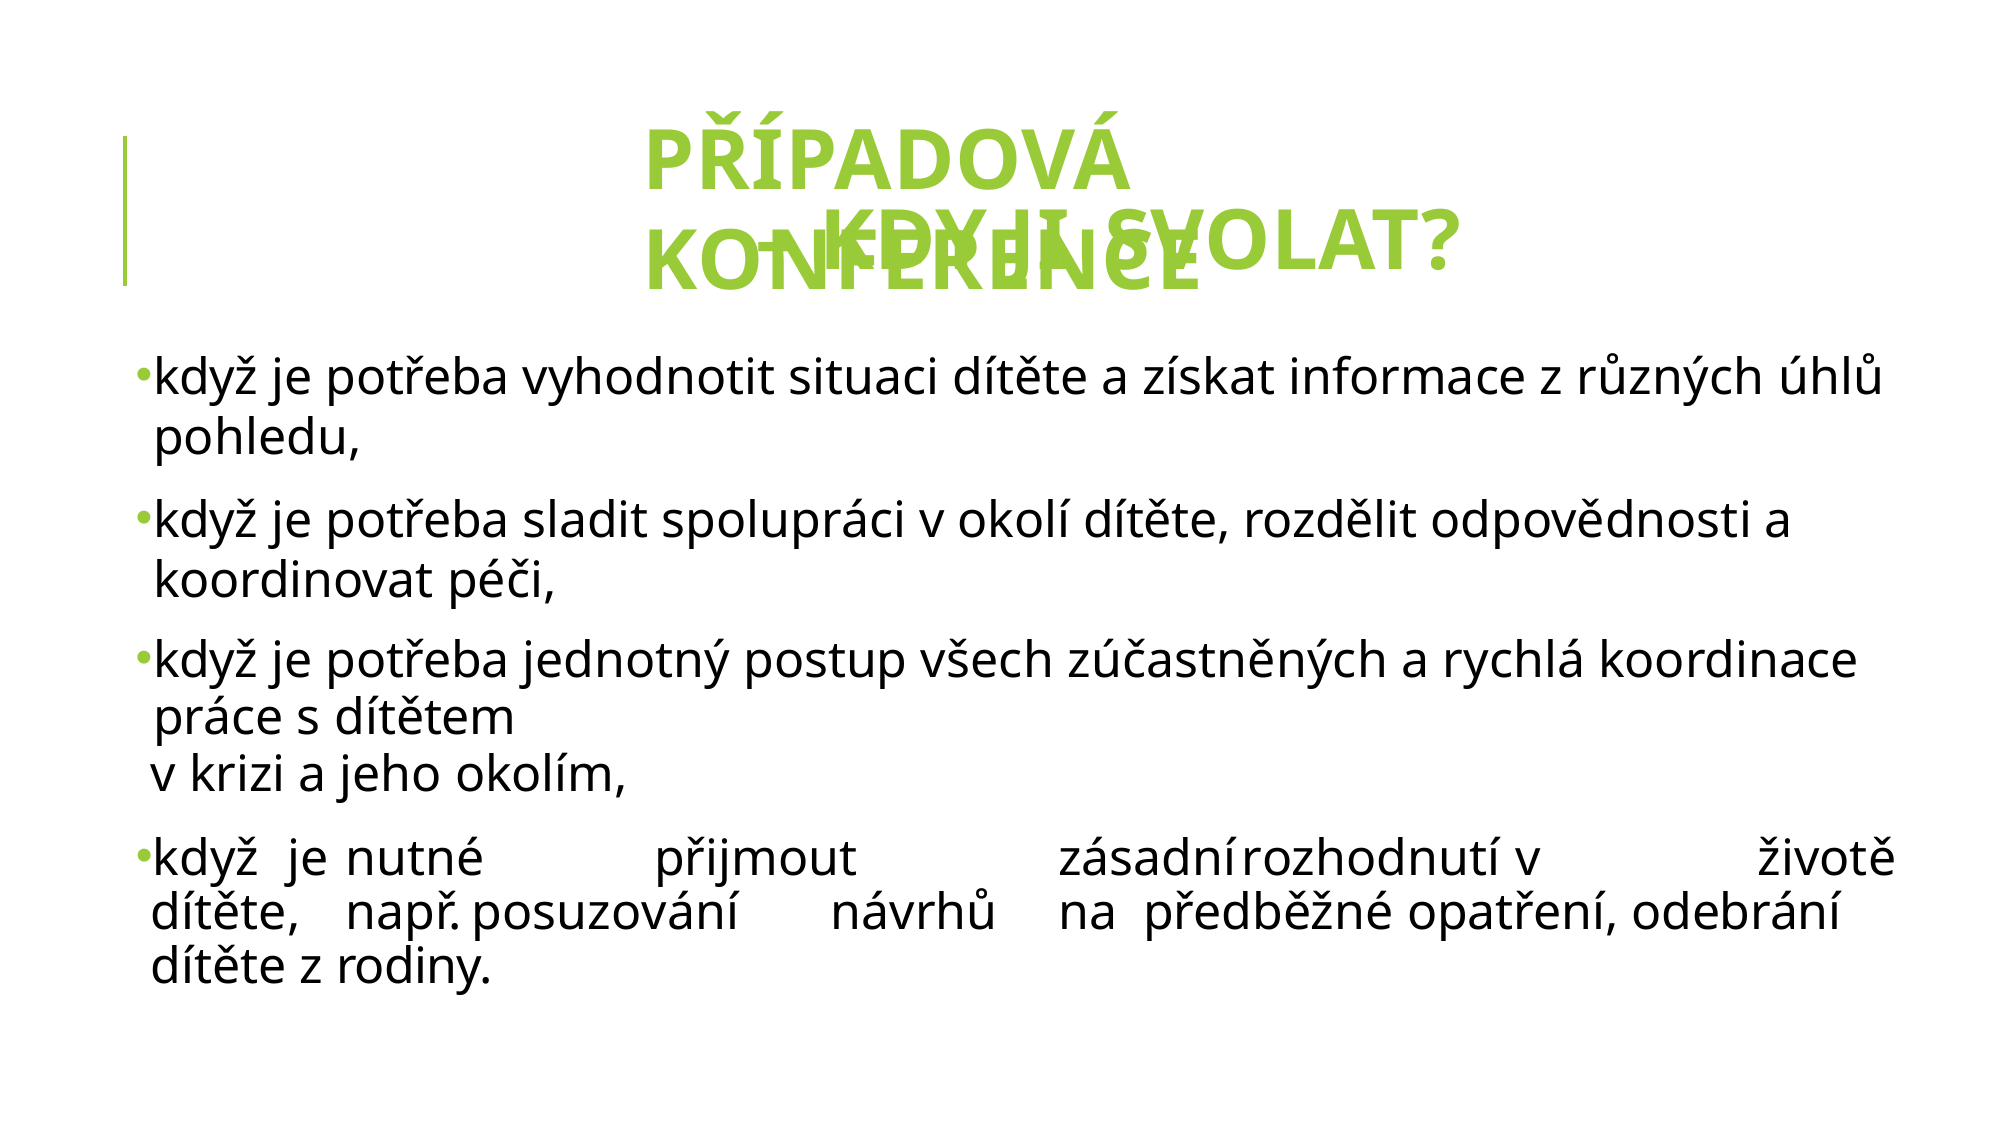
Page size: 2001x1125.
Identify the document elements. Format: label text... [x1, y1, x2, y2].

list – KDY JI SVOLAT? když je potřeba vyhodnotit situaci dítěte a získat informace z různých úhlů pohledu, když je potřeba sladit spolupráci v okolí dítěte, rozdělit odpovědnosti a koordinovat péči, když je potřeba jednotný postup všech zúčastněných a rychlá koordinace práce s dítětem v krizi a jeho okolím, když je nutné přijmout zásadní rozhodnutí v životě dítěte, např. posuzování návrhů na předběžné opatření, odebrání dítěte z rodiny. [133, 184, 1947, 994]
title PŘÍPADOVÁ KONFERENCE [640, 103, 1421, 184]
